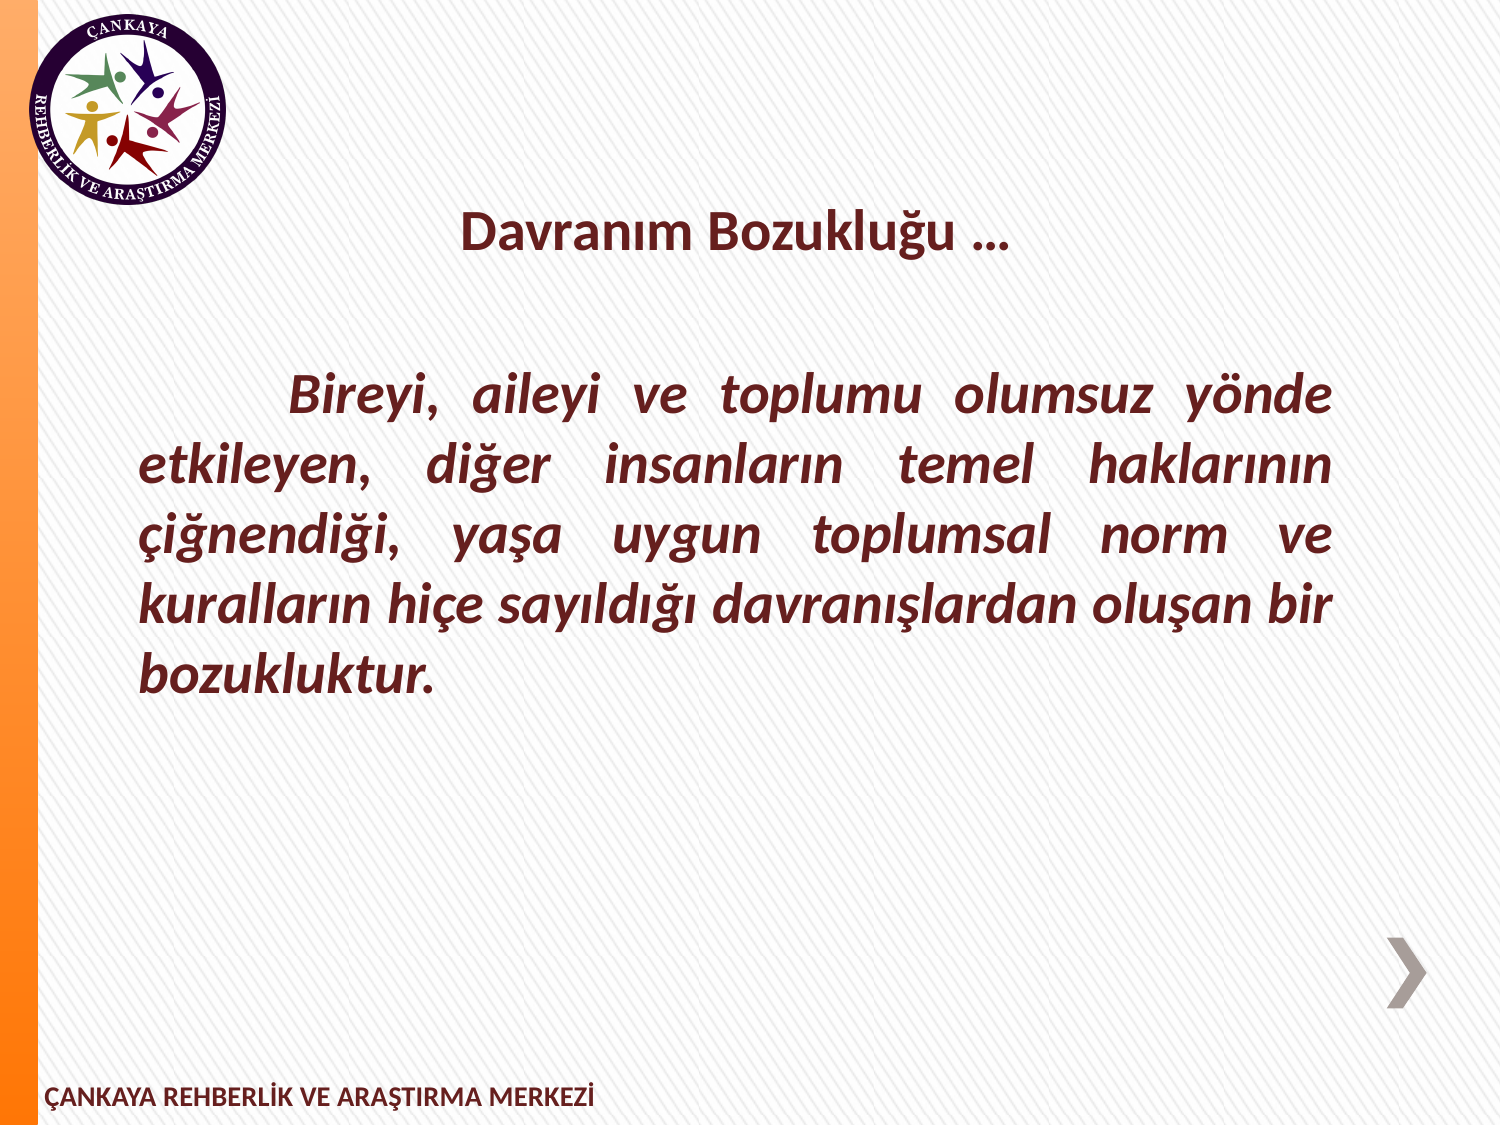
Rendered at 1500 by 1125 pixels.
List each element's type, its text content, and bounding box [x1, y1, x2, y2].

picture [29, 14, 227, 205]
list Davranım Bozukluğu … Bireyi, aileyi ve toplumu olumsuz yönde etkileyen, diğer insanların temel haklarının çiğnendiği, yaşa uygun toplumsal norm ve kuralların hiçe sayıldığı davranışlardan oluşan bir bozukluktur. [123, 184, 1349, 768]
text_box ÇANKAYA REHBERLİK VE ARAŞTIRMA MERKEZİ [29, 1070, 621, 1120]
